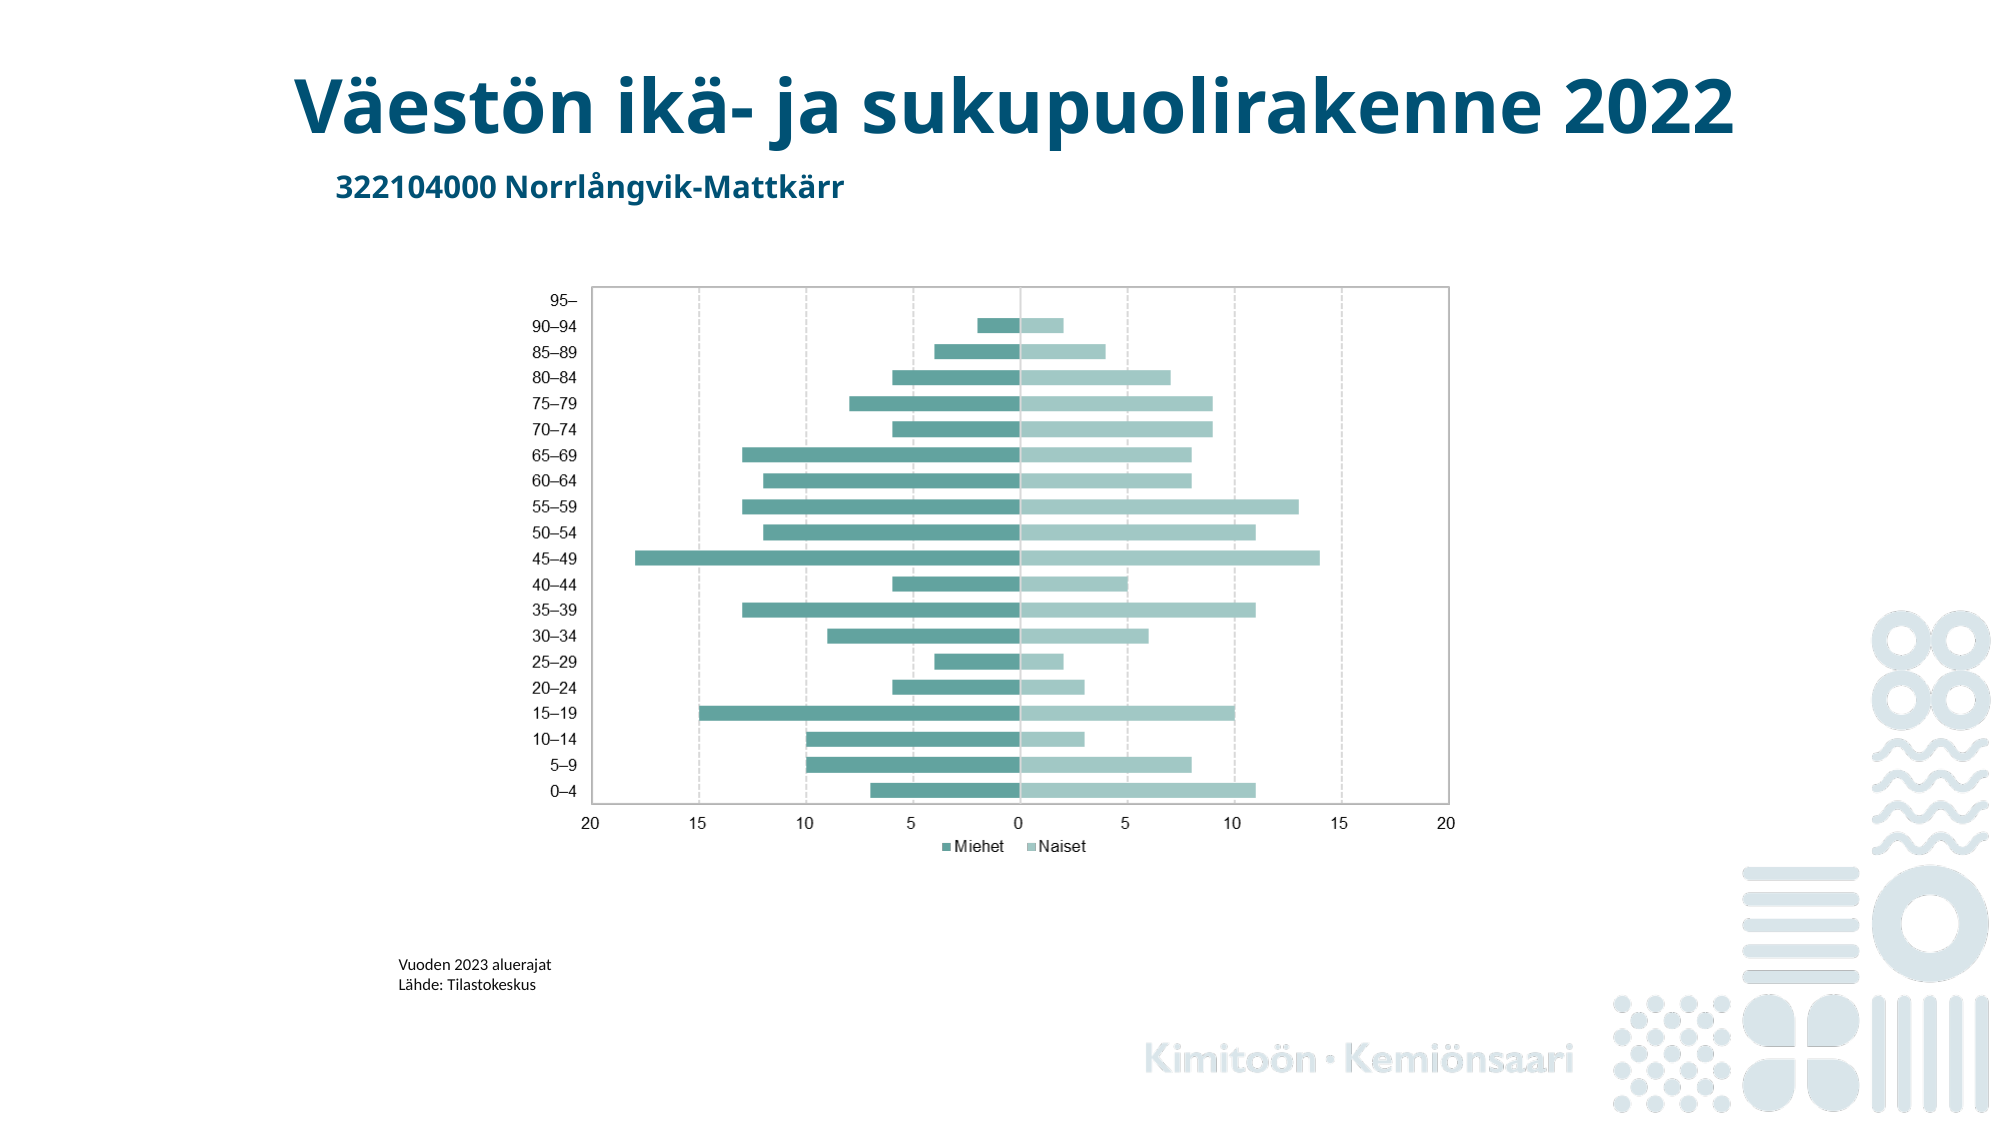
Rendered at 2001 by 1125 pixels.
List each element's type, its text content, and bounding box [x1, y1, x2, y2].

text_box Väestön ikä- ja sukupuolirakenne 2022 [279, 51, 1752, 157]
picture [494, 262, 1505, 863]
text_box Vuoden 2023 aluerajat Lähde: Tilastokeskus [383, 946, 567, 1002]
text_box 322104000 Norrlångvik-Mattkärr [320, 159, 861, 212]
